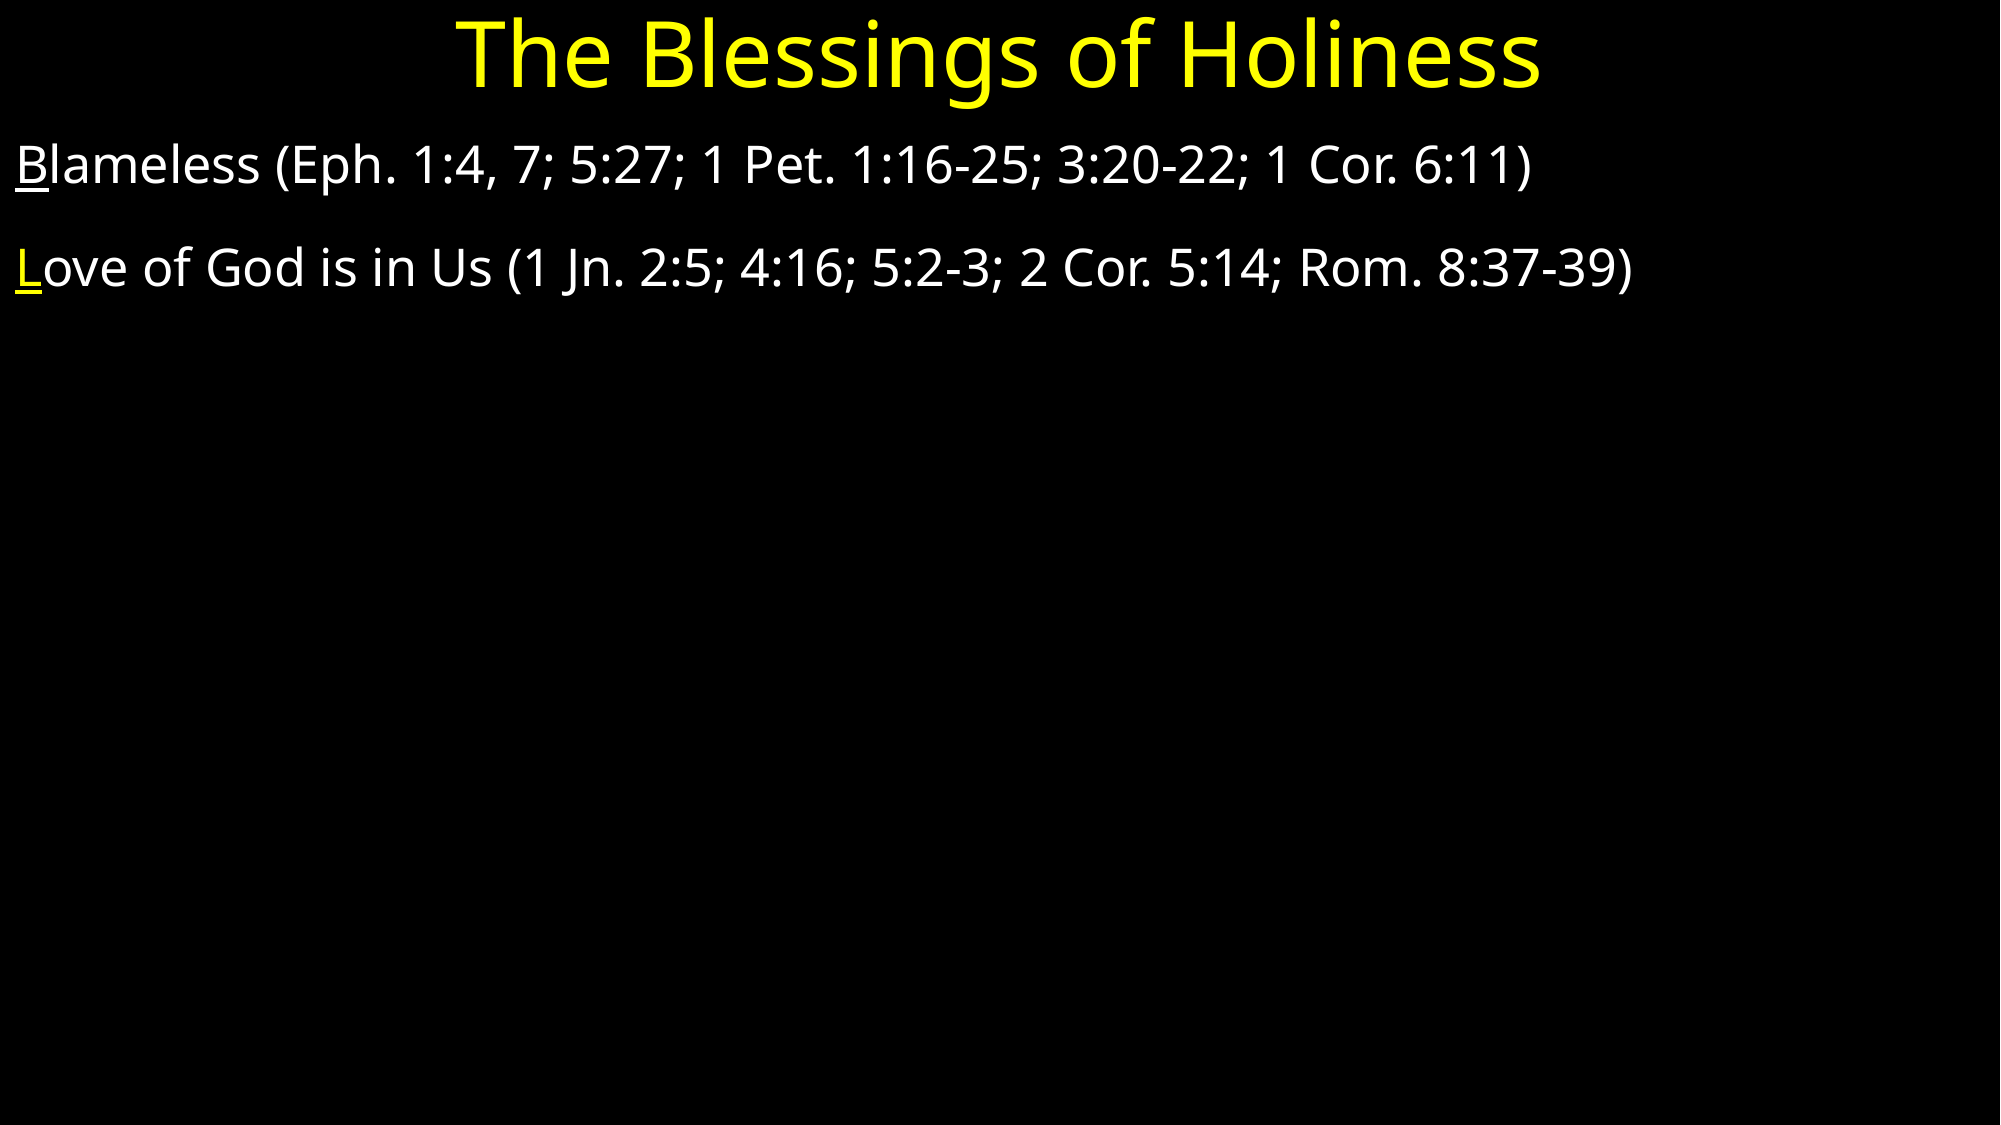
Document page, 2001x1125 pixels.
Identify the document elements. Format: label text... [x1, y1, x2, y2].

title The Blessings of Holiness [0, 0, 2000, 116]
list Blameless (Eph. 1:4, 7; 5:27; 1 Pet. 1:16-25; 3:20-22; 1 Cor. 6:11) Love of God is in Us (1 Jn. 2:5; 4:16; 5:2-3; 2 Cor. 5:14; Rom. 8:37-39) [0, 131, 2000, 1125]
